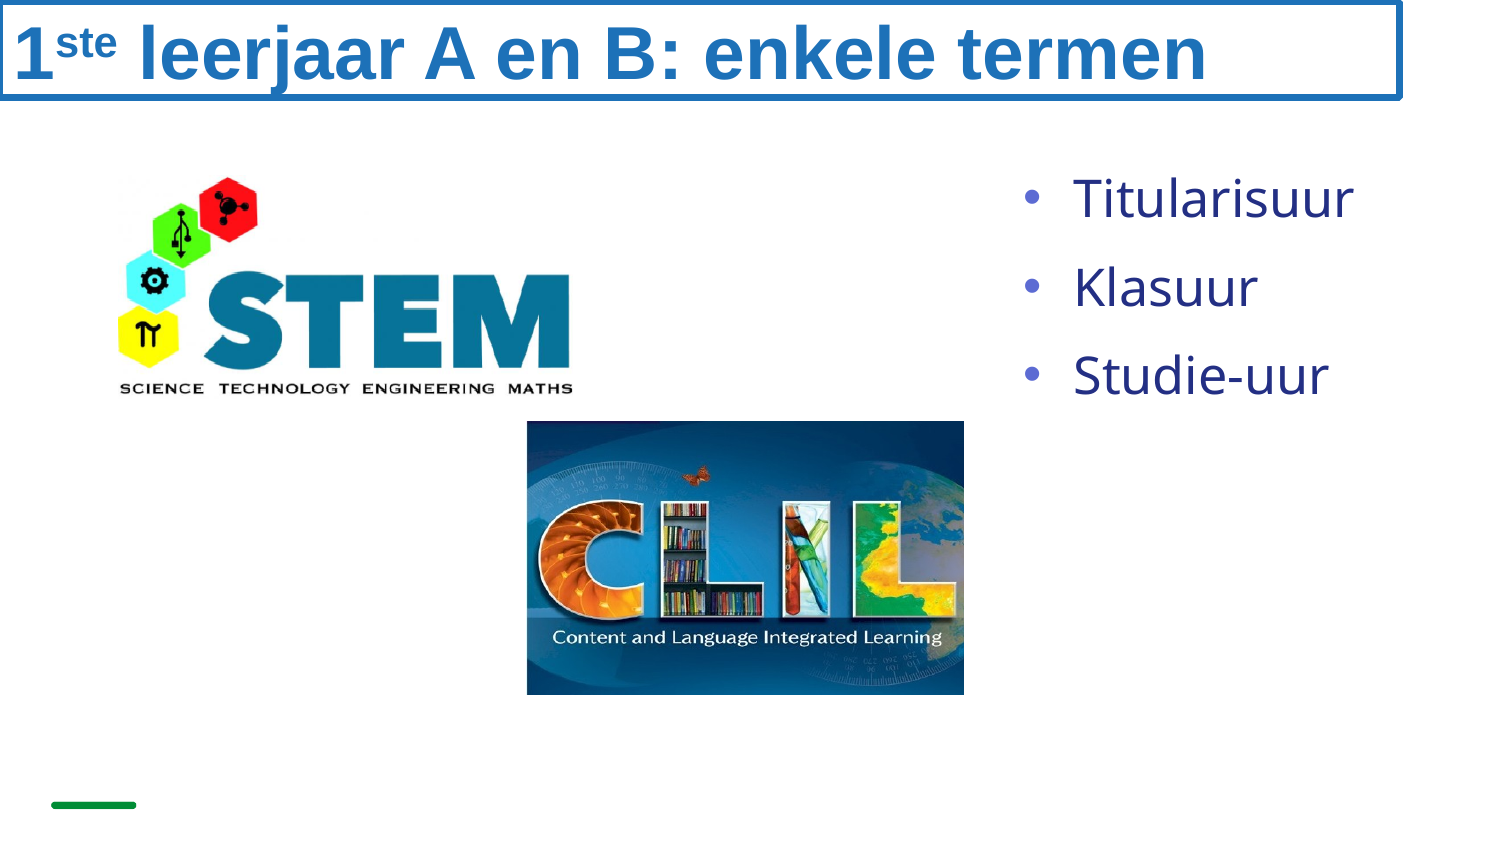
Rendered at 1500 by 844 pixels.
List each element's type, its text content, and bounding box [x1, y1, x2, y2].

text_box Titularisuur Klasuur Studie-uur [1009, 158, 1433, 501]
picture [526, 421, 964, 695]
picture [118, 175, 573, 399]
picture [49, 798, 138, 812]
text_box 1ste leerjaar A en B: enkele termen [0, 1, 1400, 98]
